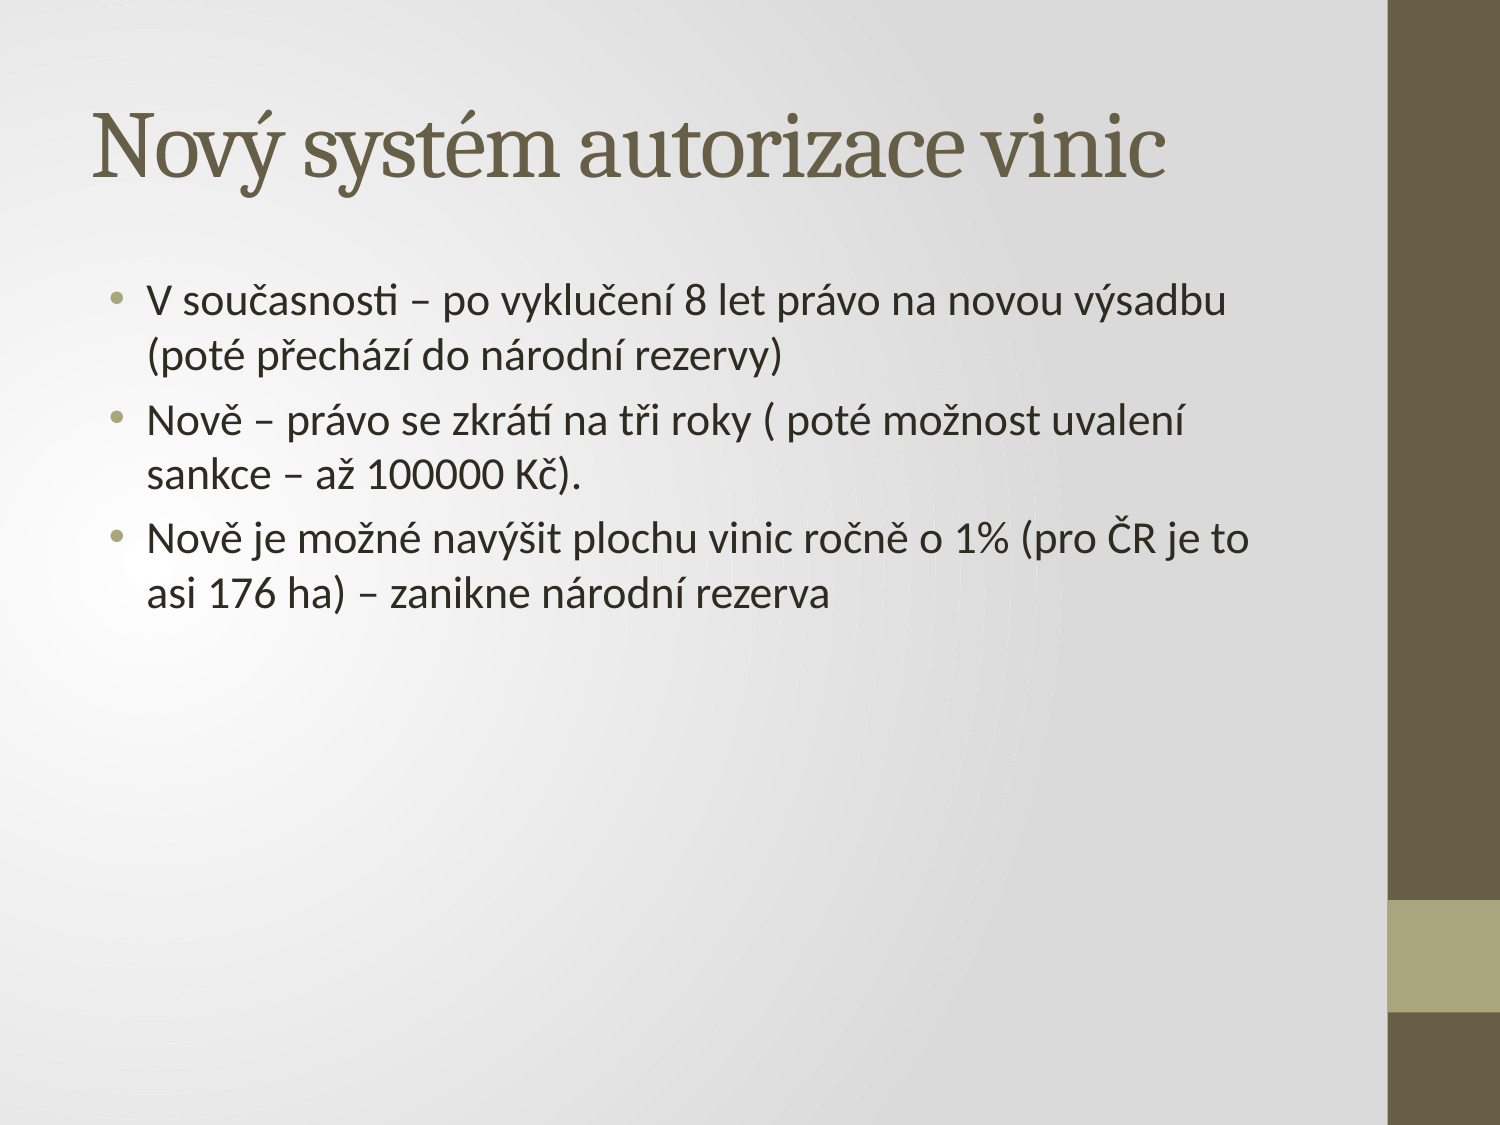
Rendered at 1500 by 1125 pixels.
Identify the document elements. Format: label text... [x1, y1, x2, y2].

title Nový systém autorizace vinic [75, 45, 1325, 233]
list V současnosti – po vyklučení 8 let právo na novou výsadbu (poté přechází do národní rezervy) Nově – právo se zkrátí na tři roky ( poté možnost uvalení sankce – až 100000 Kč). Nově je možné navýšit plochu vinic ročně o 1% (pro ČR je to asi 176 ha) – zanikne národní rezerva [75, 262, 1325, 1050]
